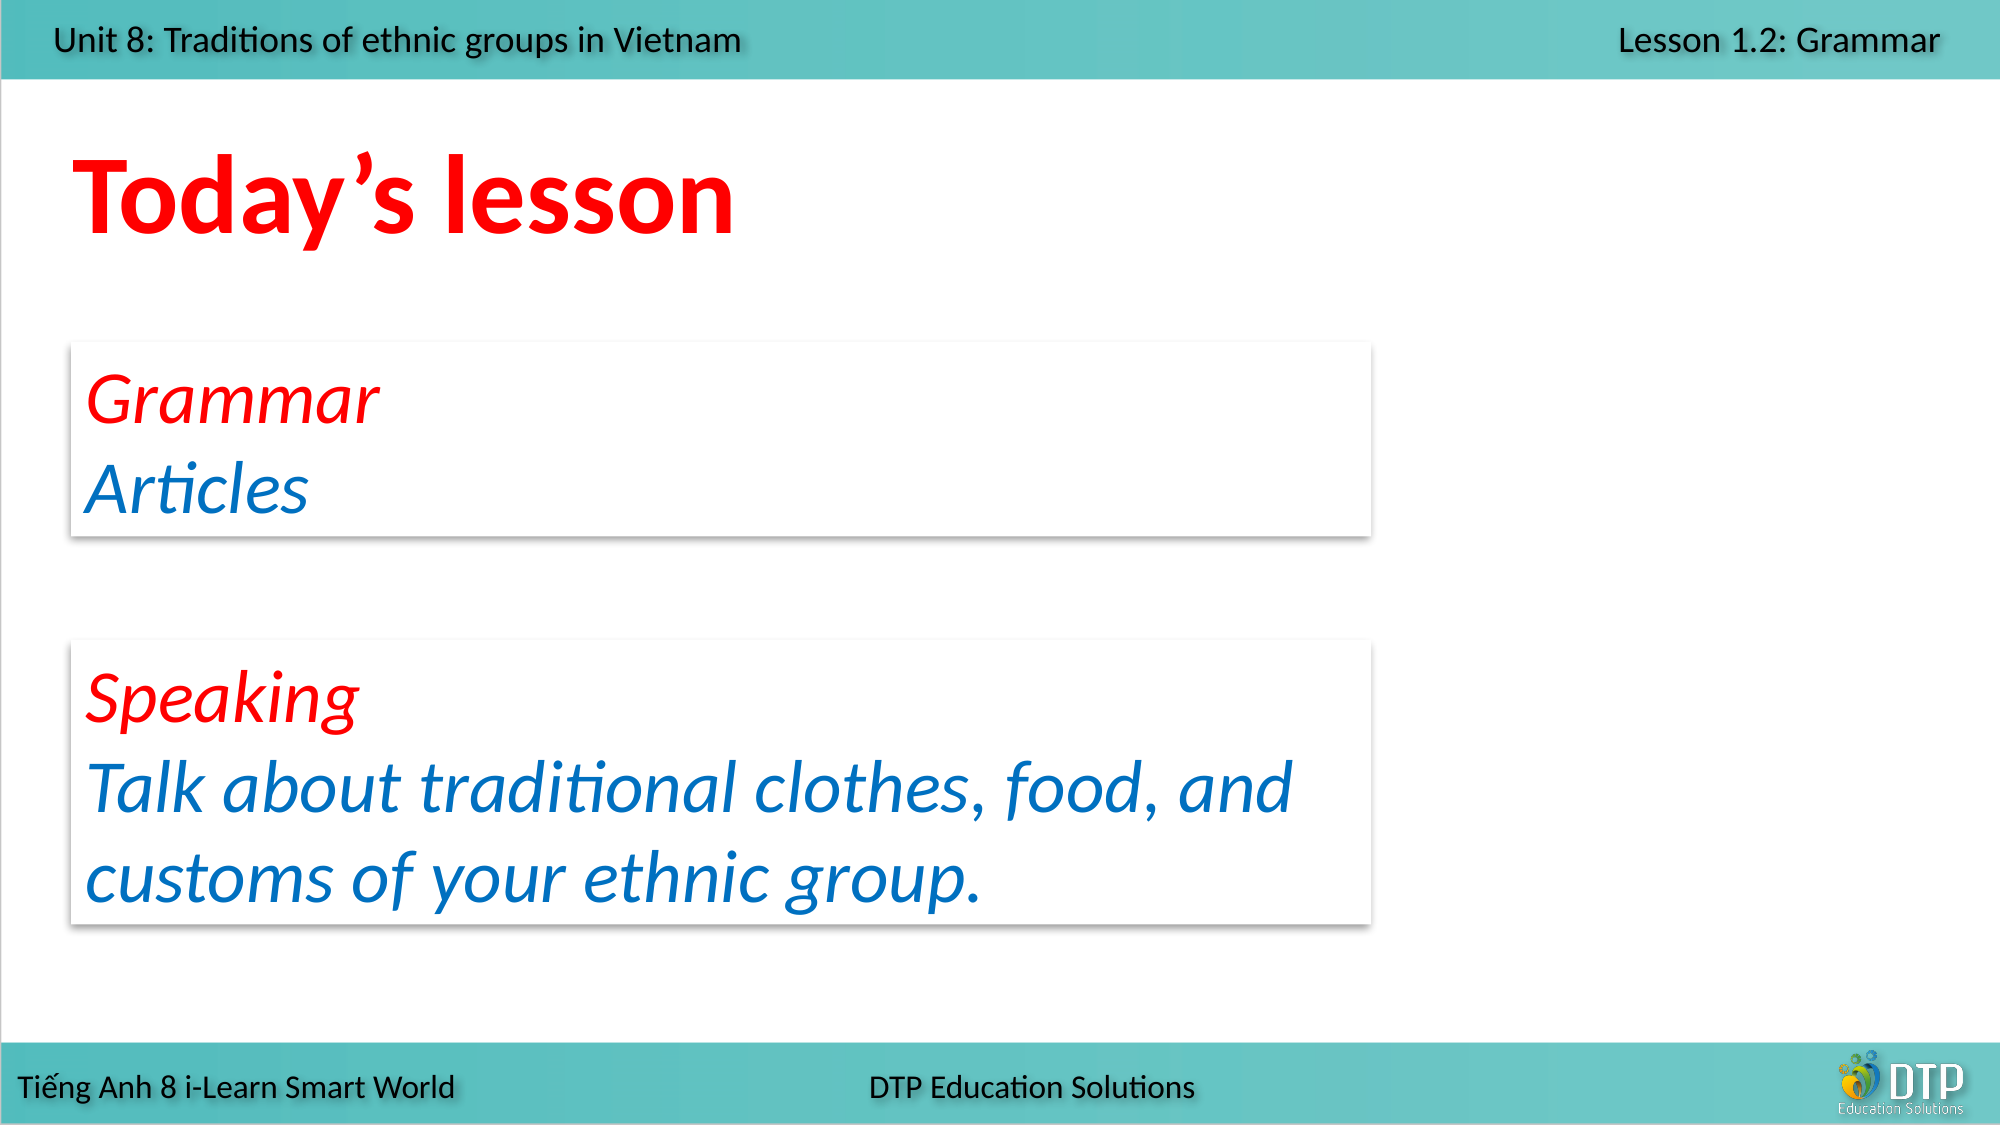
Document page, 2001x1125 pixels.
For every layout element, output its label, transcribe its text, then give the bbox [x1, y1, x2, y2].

text_box Speaking Talk about traditional clothes, food, and customs of your ethnic group. [71, 639, 1372, 925]
text_box Today’s lesson [57, 113, 753, 264]
picture [0, 0, 2000, 1125]
text_box Grammar Articles [71, 341, 1372, 537]
